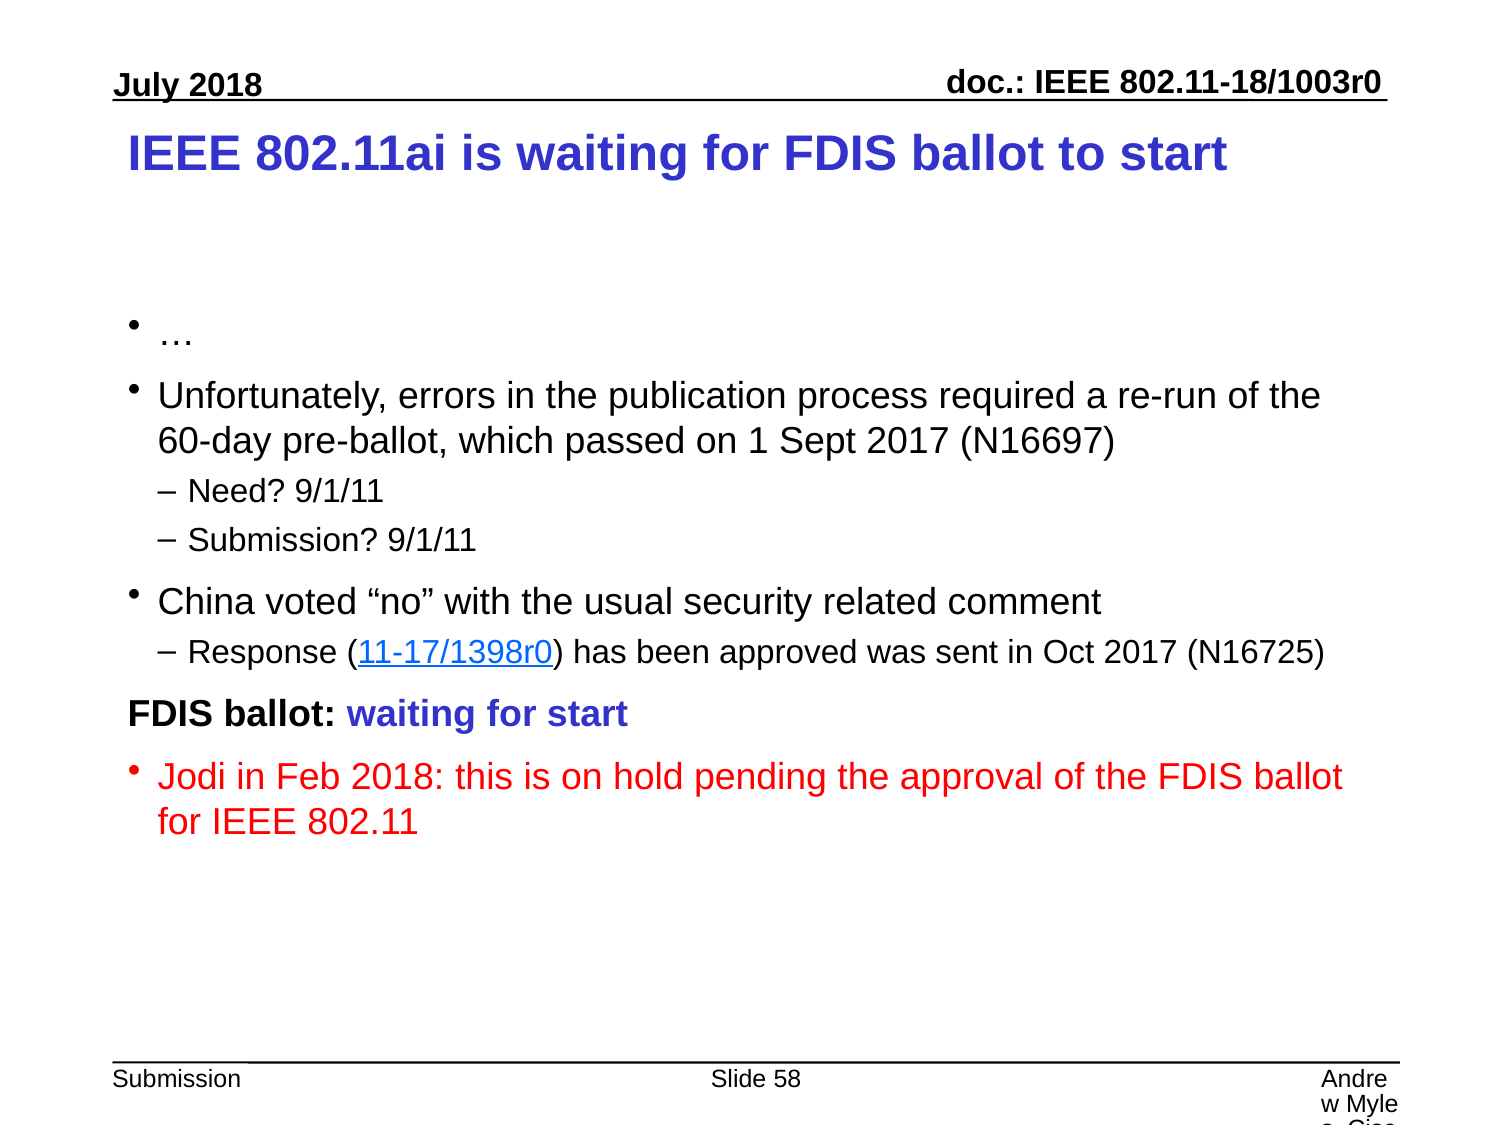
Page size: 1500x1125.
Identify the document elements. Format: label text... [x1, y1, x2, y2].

list … Unfortunately, errors in the publication process required a re-run of the 60-day pre-ballot, which passed on 1 Sept 2017 (N16697) Need? 9/1/11 Submission? 9/1/11 China voted “no” with the usual security related comment Response (11-17/1398r0) has been approved was sent in Oct 2017 (N16725) FDIS ballot: waiting for start Jodi in Feb 2018: this is on hold pending the approval of the FDIS ballot for IEEE 802.11 [112, 299, 1388, 975]
title IEEE 802.11ai is waiting for FDIS ballot to start [112, 112, 1388, 288]
slide_number Slide 58 [709, 1061, 803, 1093]
footer Andrew Myles, Cisco [1320, 1061, 1402, 1093]
